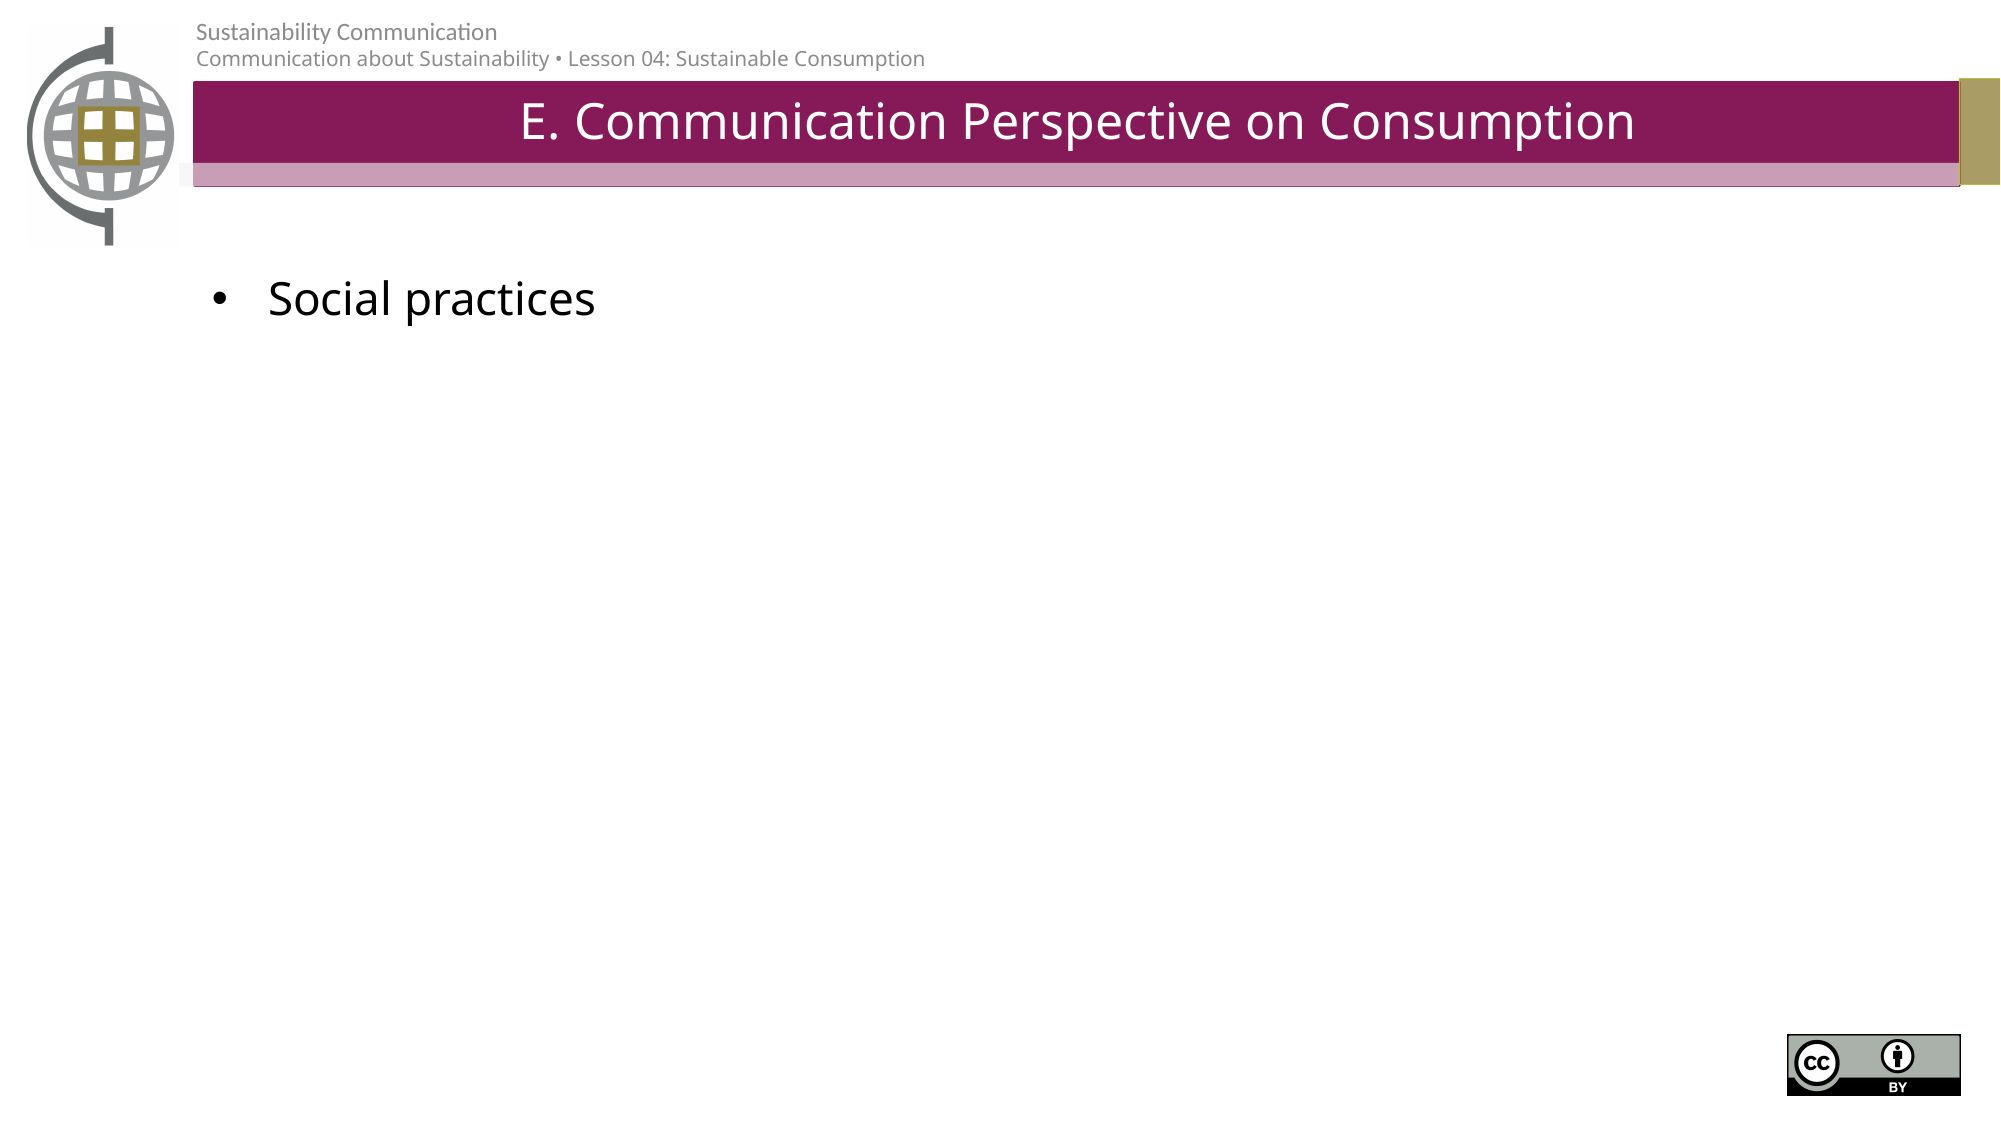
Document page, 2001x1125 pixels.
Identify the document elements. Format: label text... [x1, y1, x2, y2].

title E. Communication Perspective on Consumption [196, 78, 1961, 161]
picture [26, 25, 178, 247]
picture [1787, 1034, 1961, 1096]
list Social practices [196, 262, 1961, 1005]
